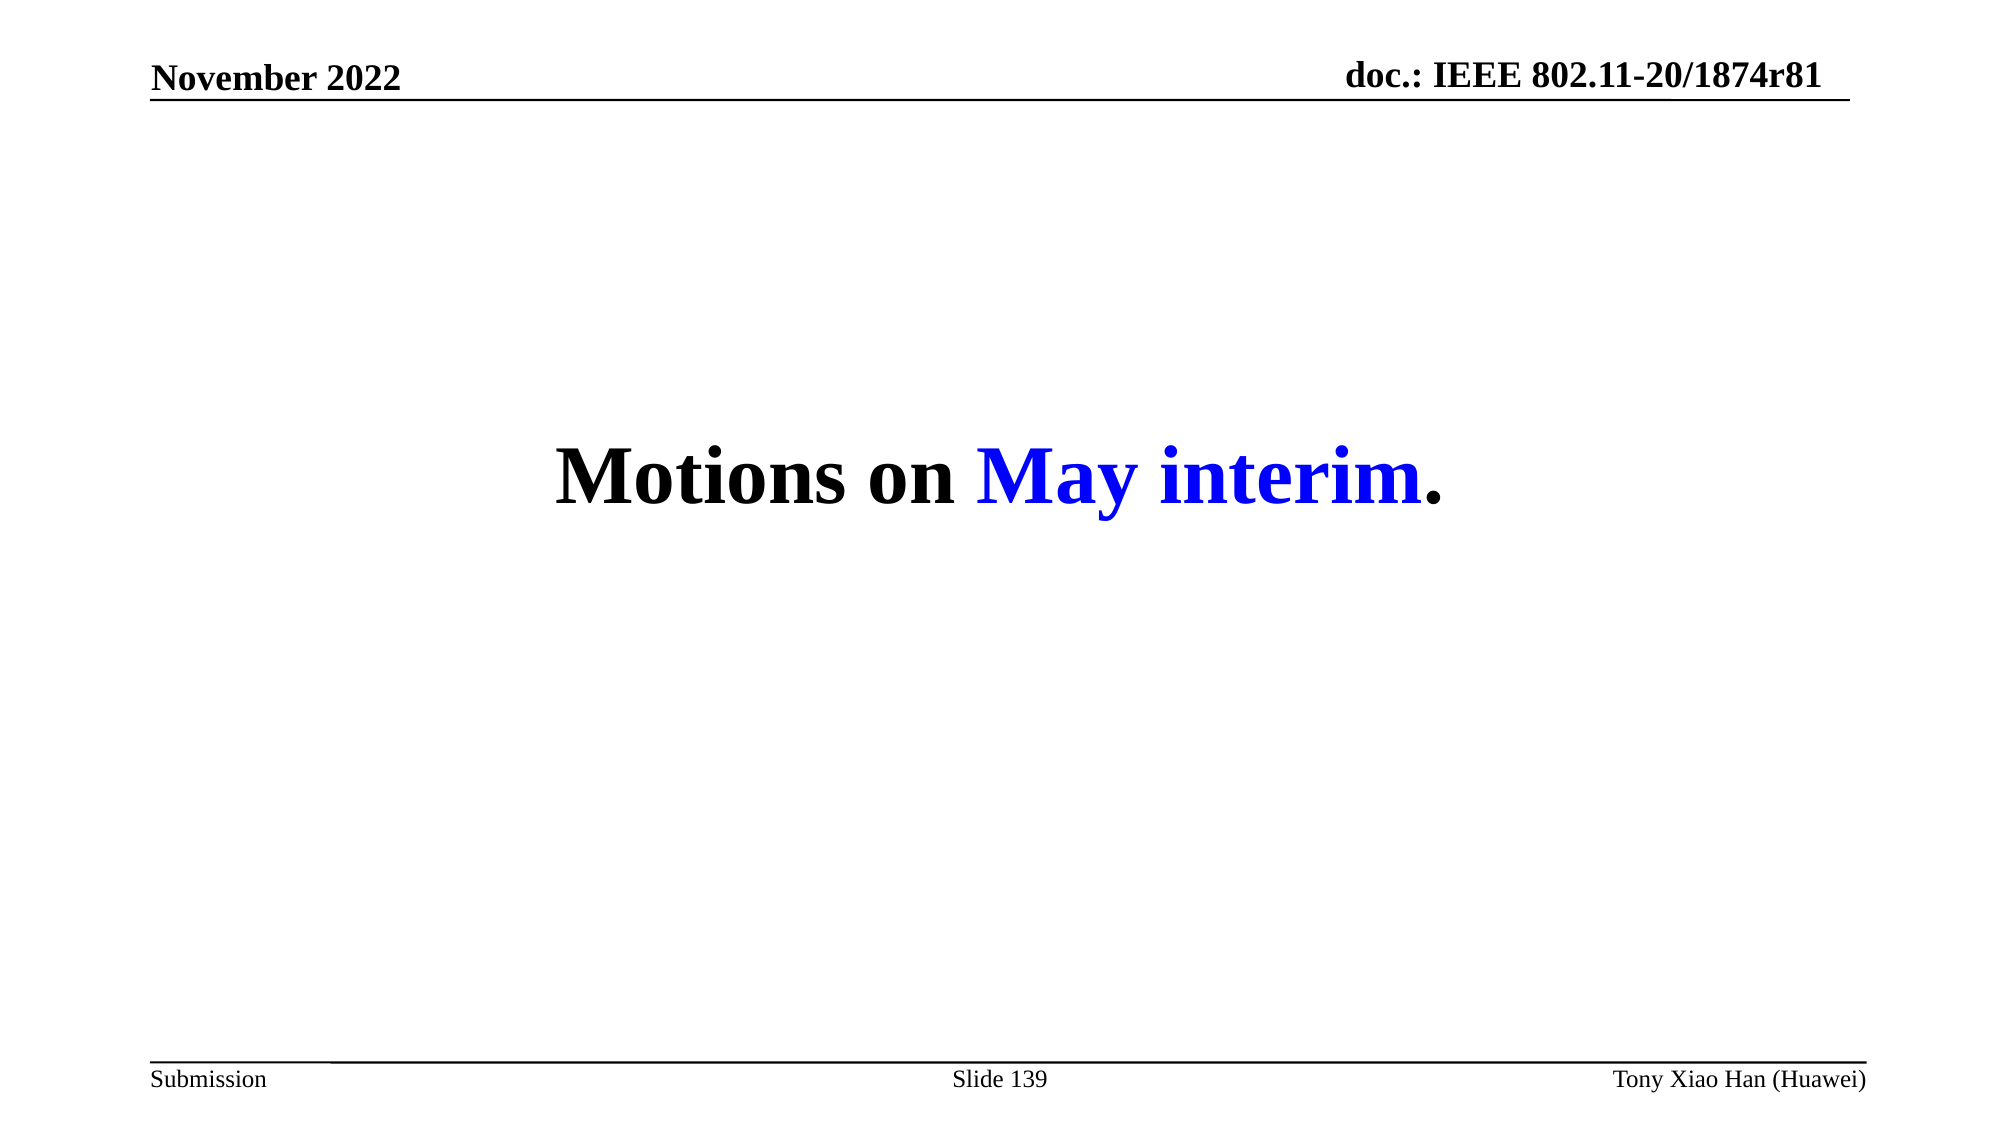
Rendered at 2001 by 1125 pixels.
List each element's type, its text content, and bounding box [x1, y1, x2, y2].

text_box Motions on May interim. [331, 412, 1669, 950]
